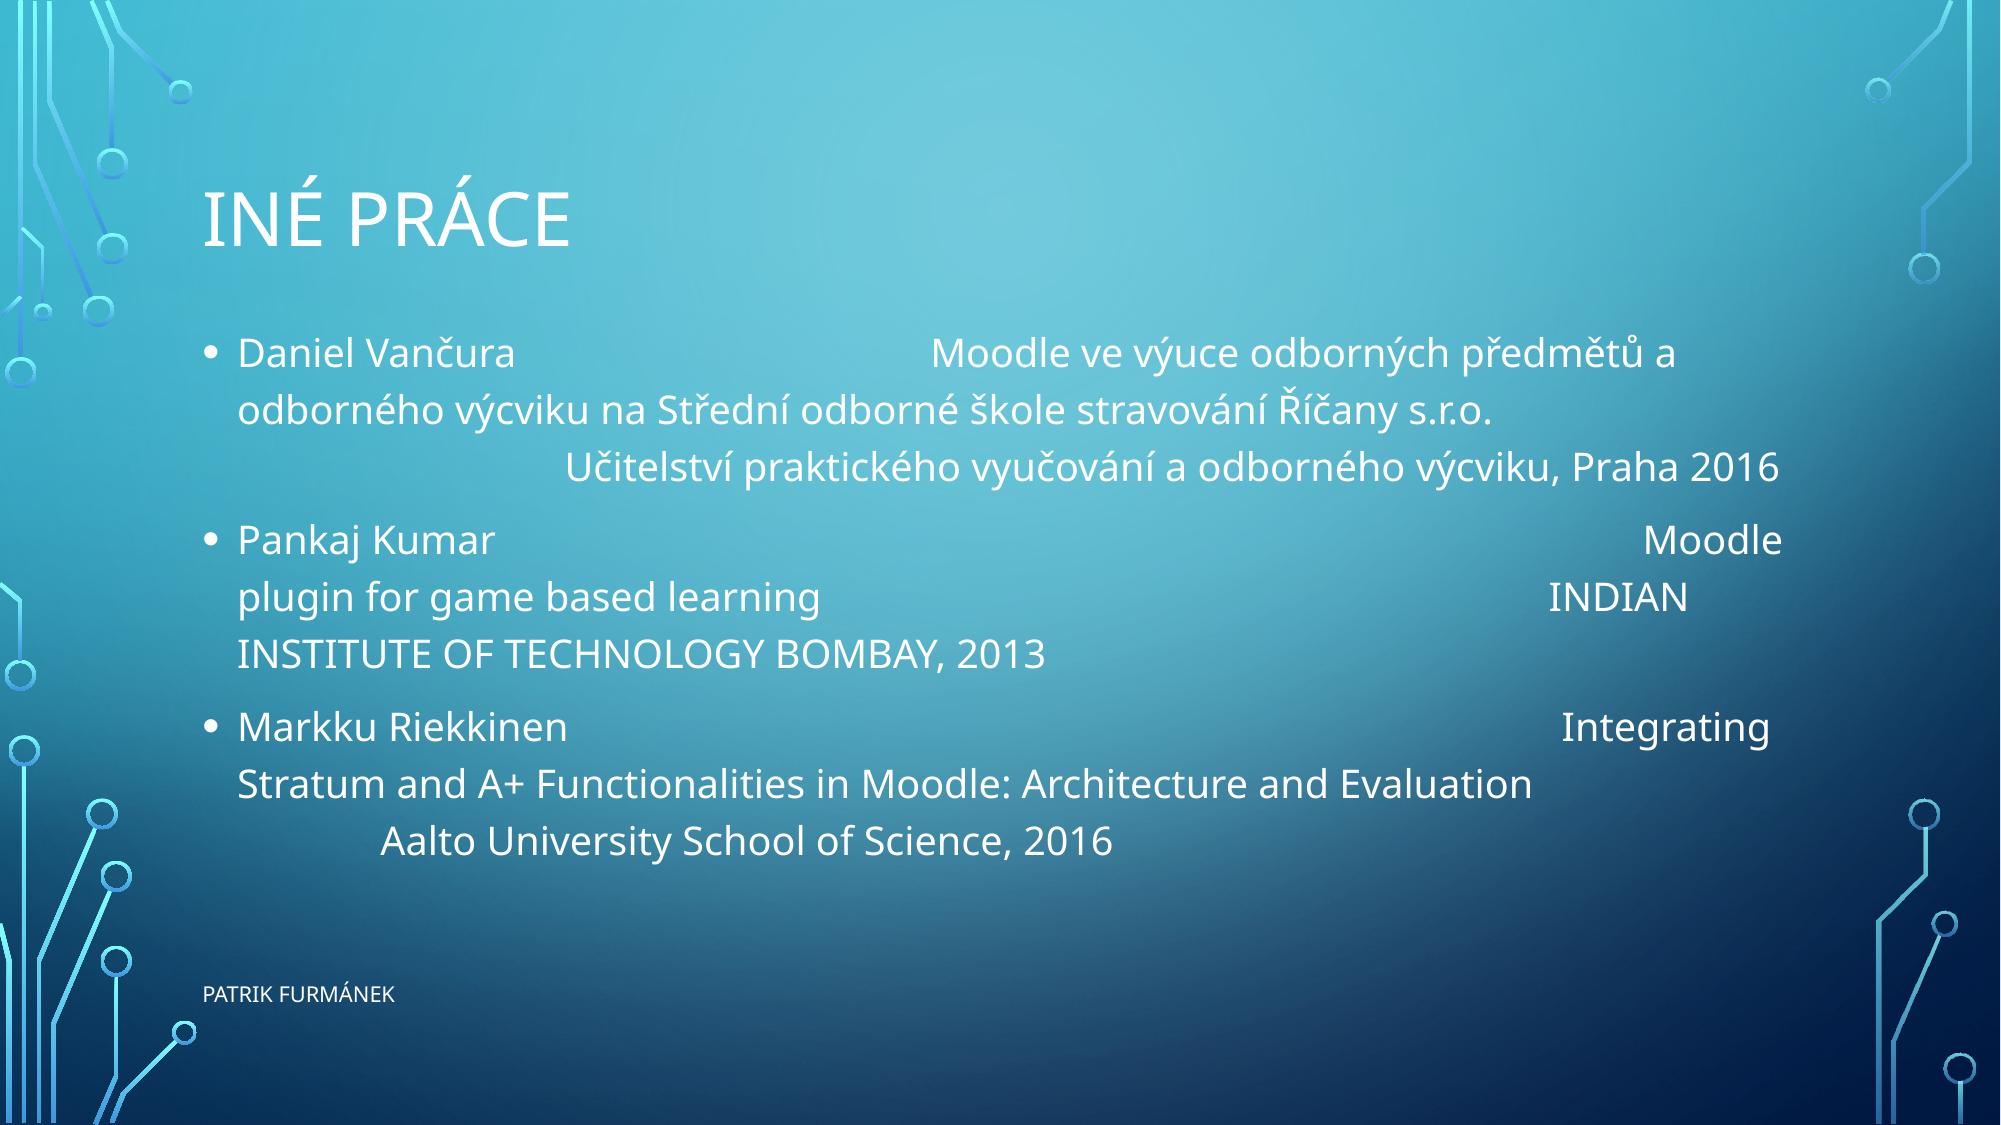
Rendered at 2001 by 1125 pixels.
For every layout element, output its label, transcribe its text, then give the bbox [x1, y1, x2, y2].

footer Patrik Furmánek [187, 965, 1211, 1025]
list Daniel Vančura Moodle ve výuce odborných předmětů a odborného výcviku na Střední odborné škole stravování Říčany s.r.o. Učitelství praktického vyučování a odborného výcviku, Praha 2016 Pankaj Kumar Moodle plugin for game based learning INDIAN INSTITUTE OF TECHNOLOGY BOMBAY, 2013 Markku Riekkinen Integrating Stratum and A+ Functionalities in Moodle: Architecture and Evaluation Aalto University School of Science, 2016 [187, 311, 1813, 893]
title Iné práce [187, 101, 1813, 311]
